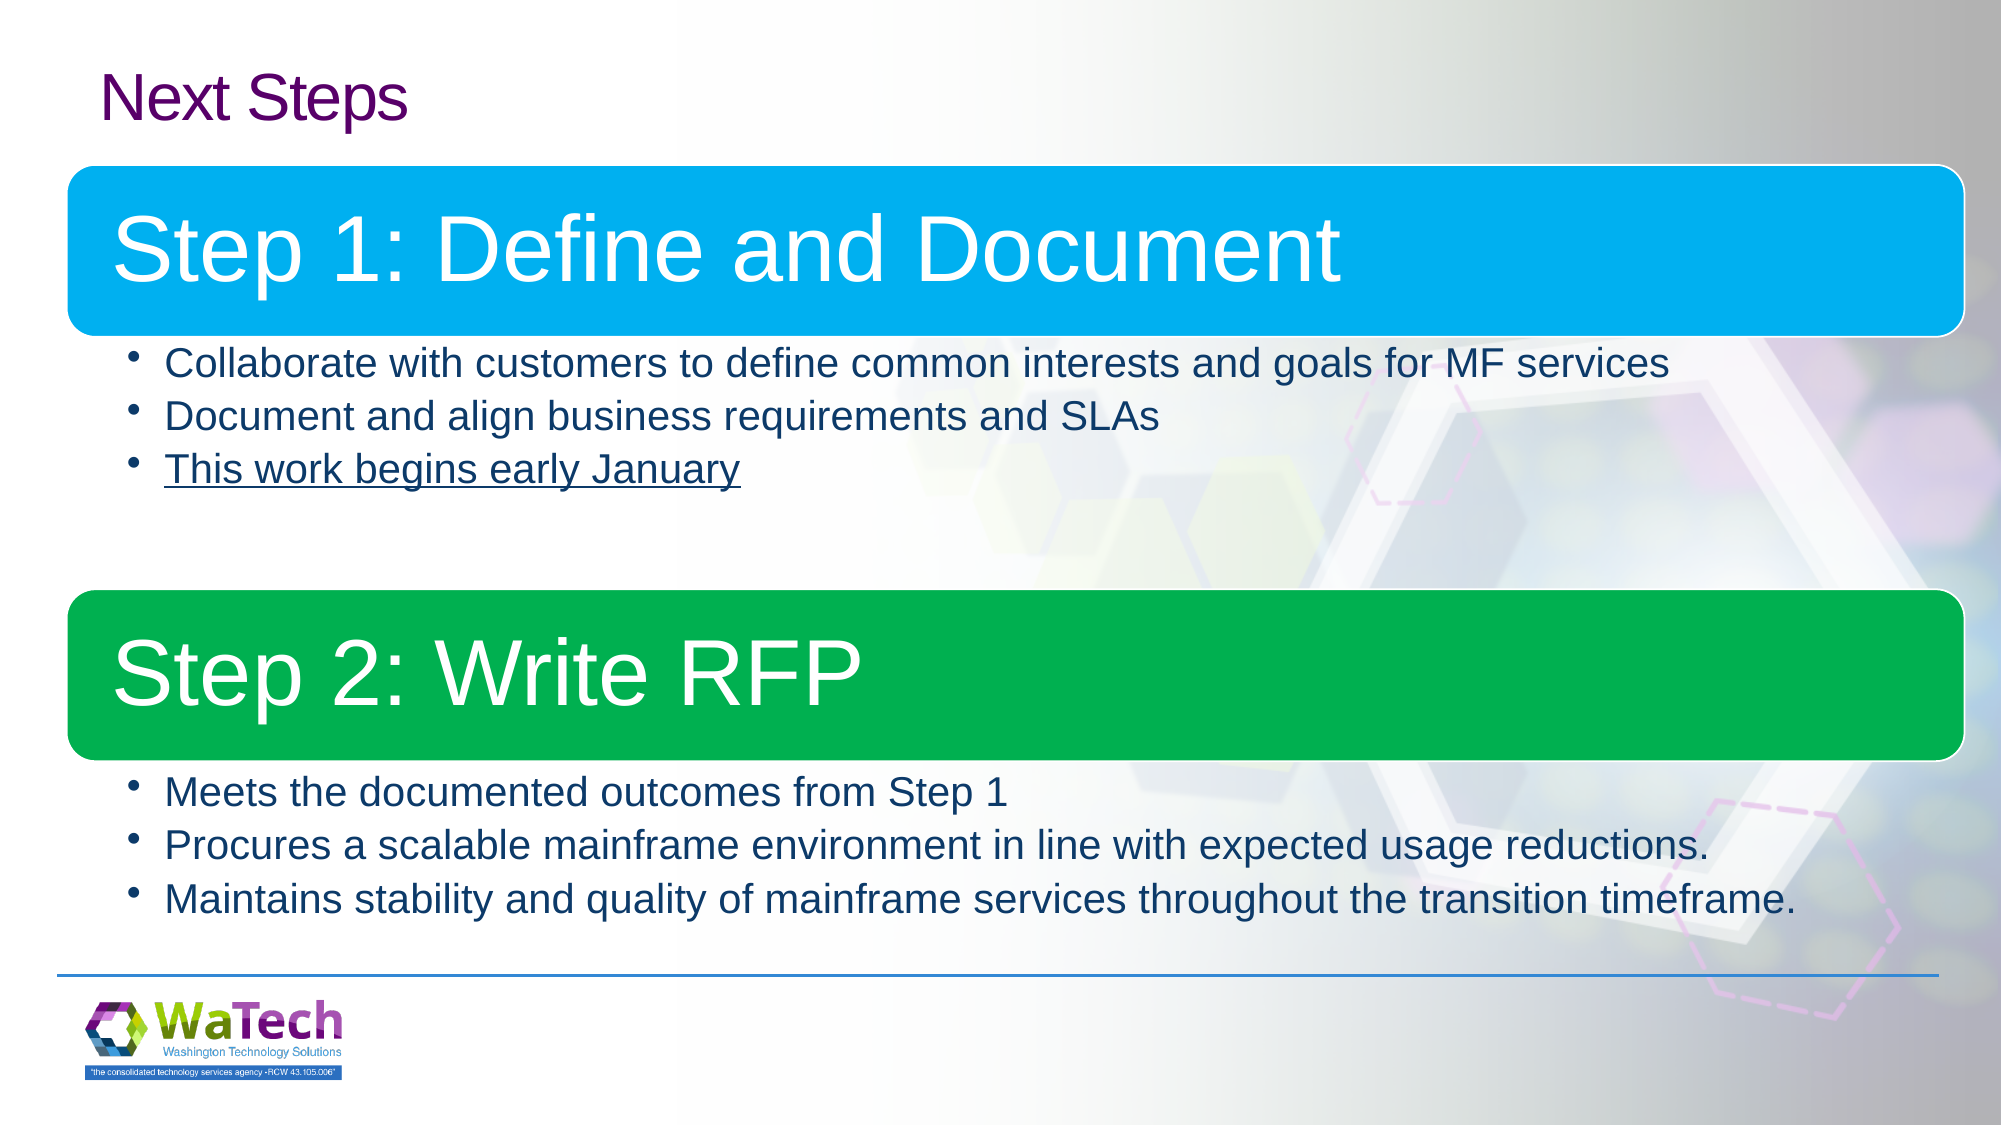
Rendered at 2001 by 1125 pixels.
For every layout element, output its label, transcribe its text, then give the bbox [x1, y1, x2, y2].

picture [84, 997, 342, 1085]
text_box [66, 137, 1965, 997]
title Next Steps [84, 55, 1324, 137]
